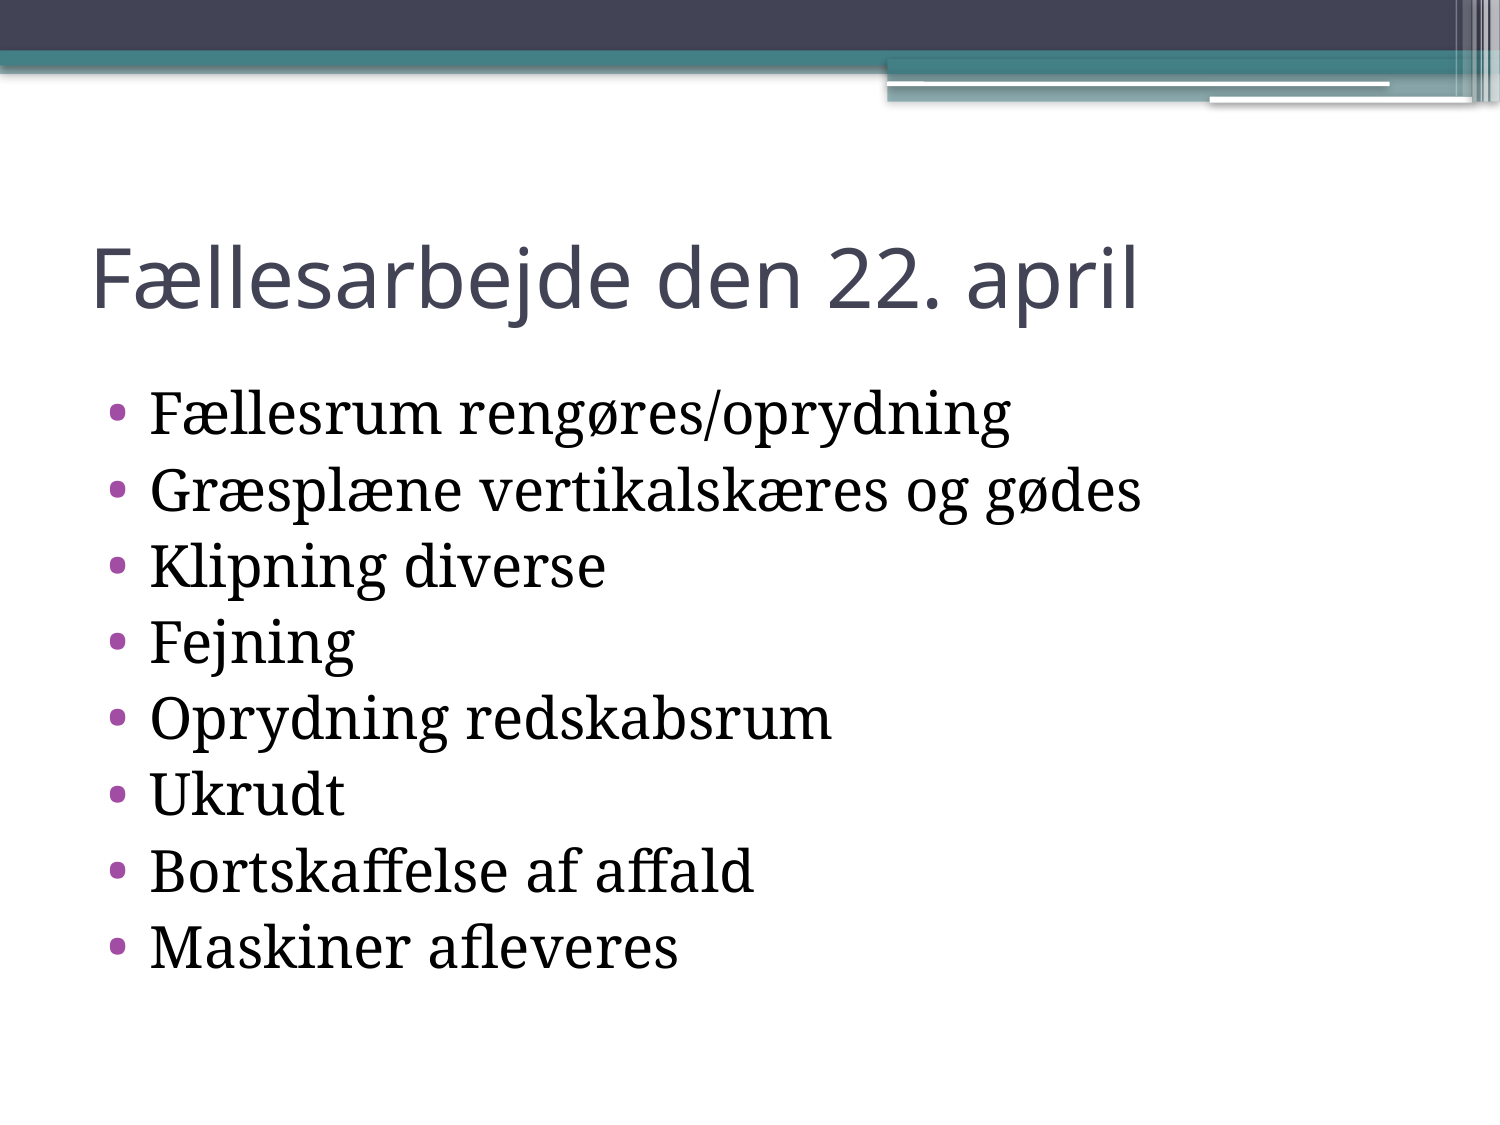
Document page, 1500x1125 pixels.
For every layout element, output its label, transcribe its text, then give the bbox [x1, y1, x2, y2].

title Fællesarbejde den 22. april [75, 187, 1425, 363]
list Fællesrum rengøres/oprydning Græsplæne vertikalskæres og gødes Klipning diverse Fejning Oprydning redskabsrum Ukrudt Bortskaffelse af affald Maskiner afleveres [75, 368, 1425, 1079]
